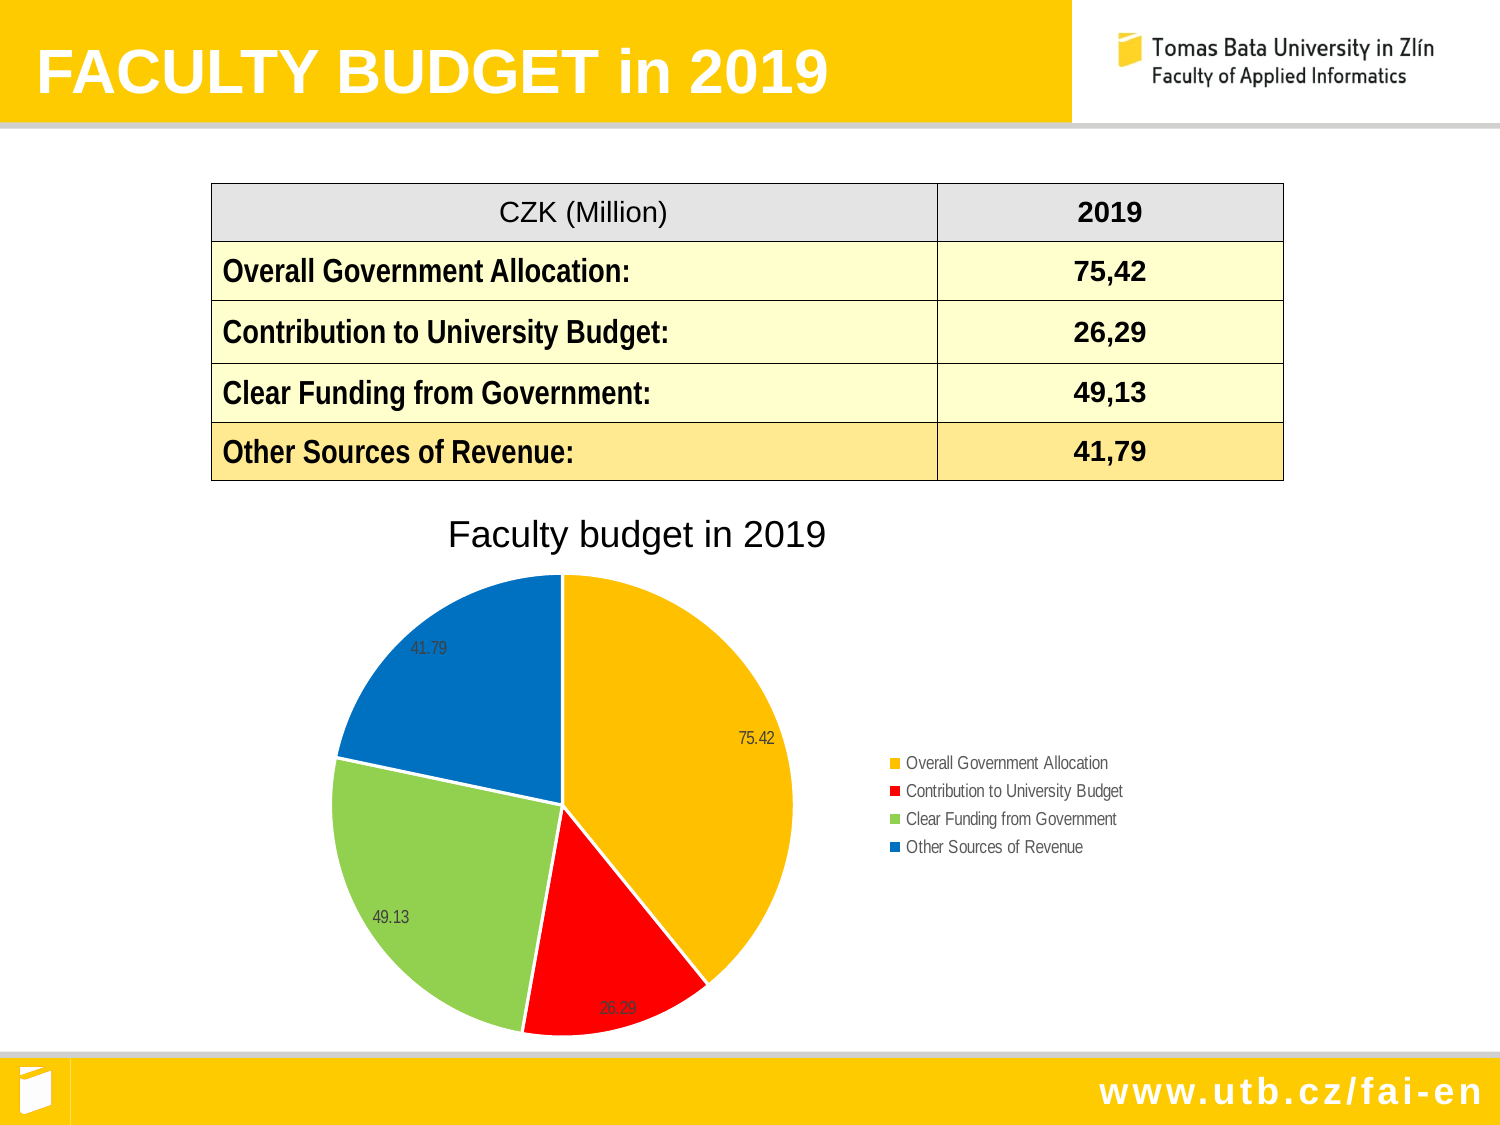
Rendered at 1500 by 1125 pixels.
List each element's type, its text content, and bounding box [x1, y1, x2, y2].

table_cell 49,13 [938, 364, 1283, 422]
table_cell Overall Government Allocation: [212, 242, 937, 300]
table_cell Contribution to University Budget: [212, 301, 937, 363]
table_cell Other Sources of Revenue: [212, 423, 937, 480]
table_cell 41,79 [938, 423, 1283, 480]
table_header 2019 [938, 184, 1283, 241]
chart [241, 563, 1143, 1047]
picture [1072, 0, 1500, 123]
table_header CZK (Million) [212, 184, 937, 241]
table_cell 75,42 [938, 242, 1283, 300]
picture [0, 1058, 70, 1125]
text_box Faculty budget in 2019 [433, 502, 1095, 561]
text_box FACULTY BUDGET in 2019 [21, 23, 845, 114]
table_cell 26,29 [938, 301, 1283, 363]
table_cell Clear Funding from Government: [212, 364, 937, 422]
